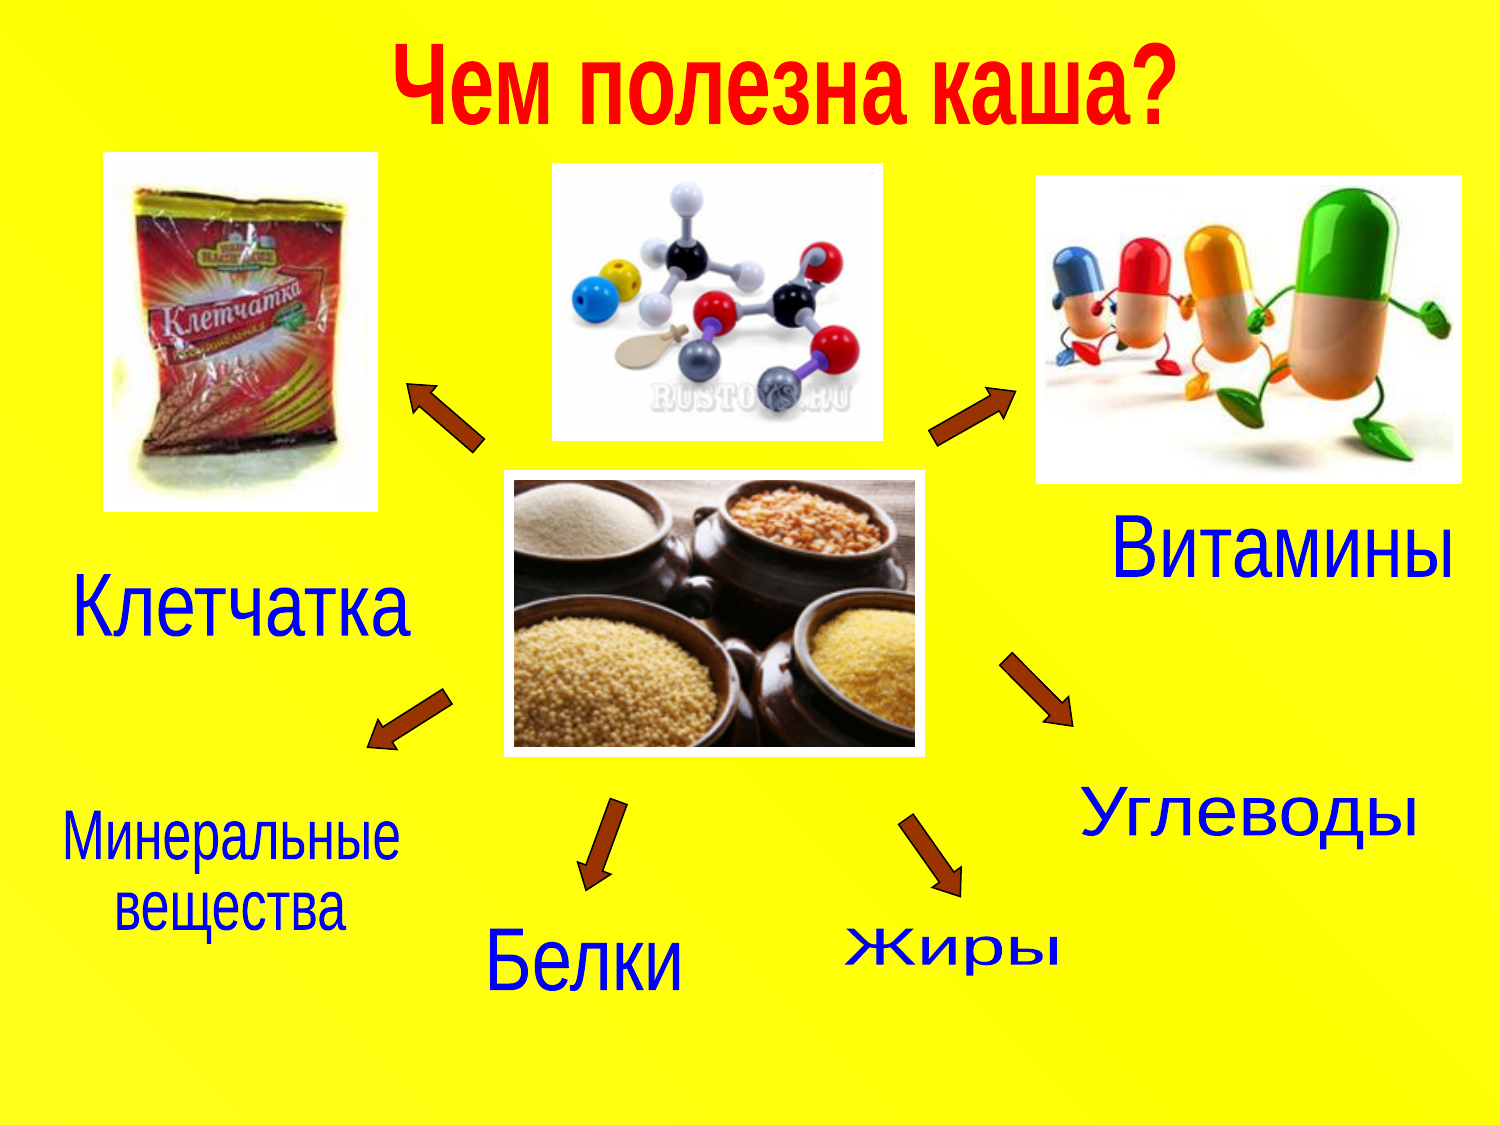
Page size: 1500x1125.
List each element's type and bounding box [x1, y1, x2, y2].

picture [1045, 184, 1453, 475]
text_box [928, 387, 1016, 446]
text_box [407, 383, 485, 453]
text_box [898, 814, 962, 897]
text_box [999, 652, 1073, 727]
text_box [577, 798, 627, 891]
picture [513, 479, 916, 748]
picture [560, 172, 874, 432]
picture [111, 160, 369, 503]
text_box [367, 689, 453, 750]
